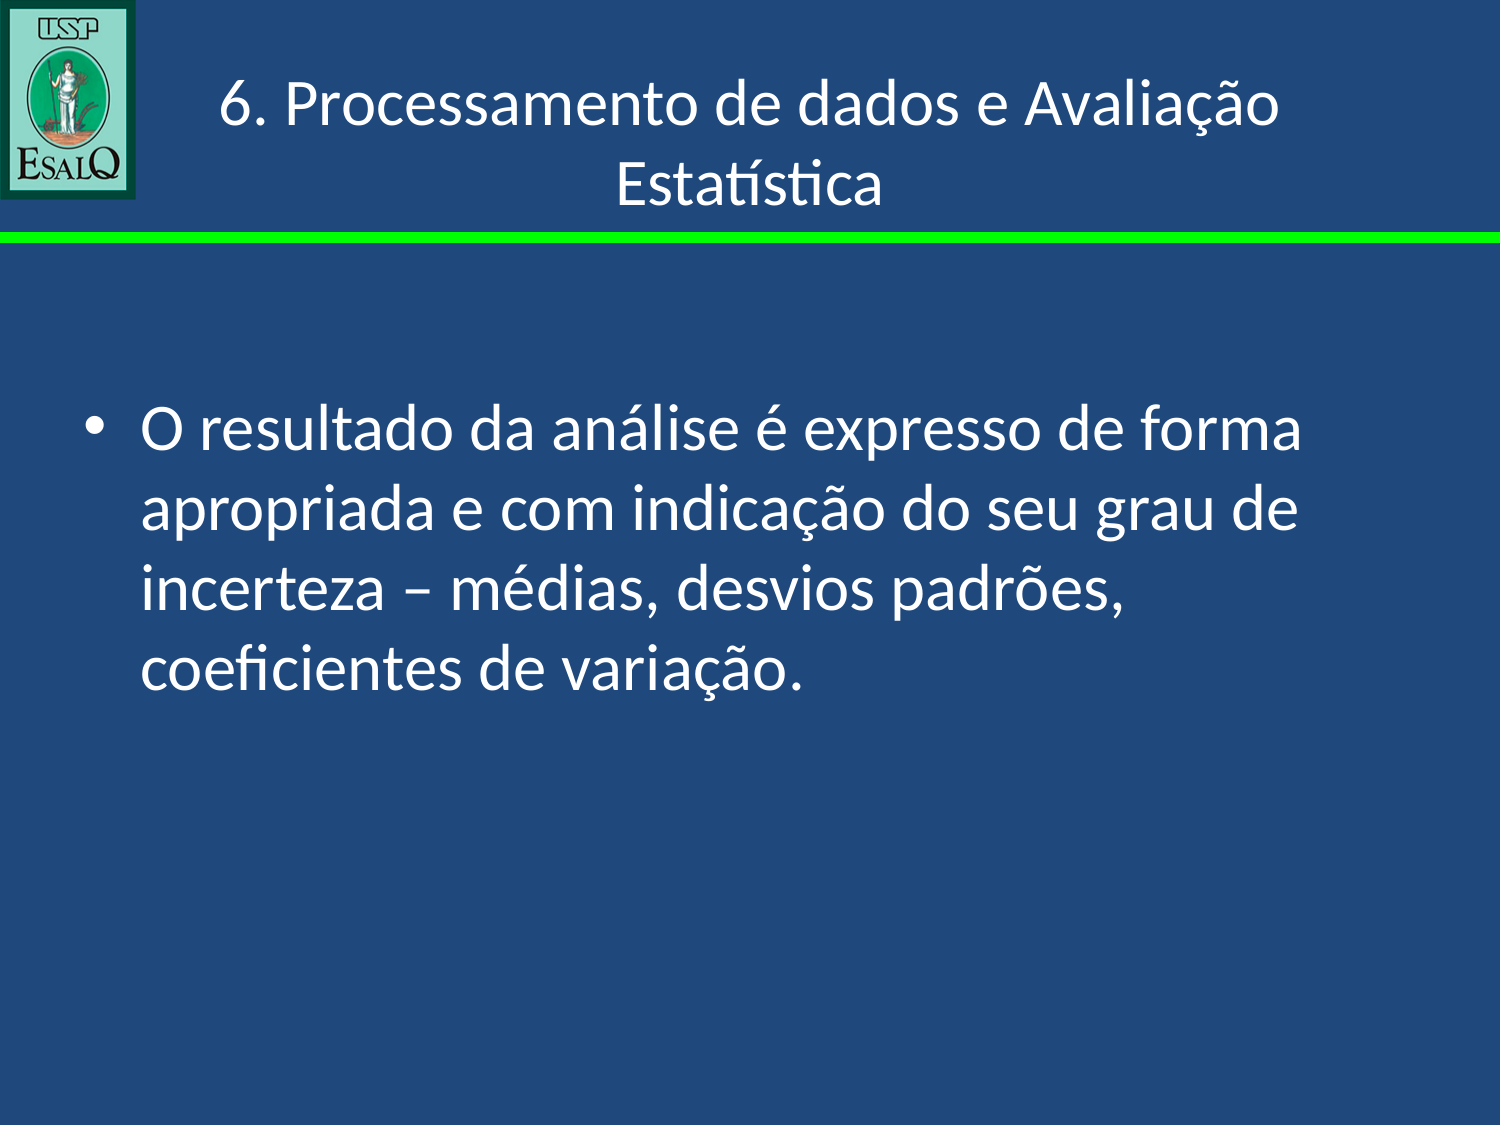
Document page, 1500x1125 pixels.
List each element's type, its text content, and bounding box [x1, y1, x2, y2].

list O resultado da análise é expresso de forma apropriada e com indicação do seu grau de incerteza – médias, desvios padrões, coeficientes de variação. [68, 376, 1419, 800]
picture [0, 0, 136, 200]
title 6. Processamento de dados e Avaliação Estatística [75, 45, 1425, 232]
